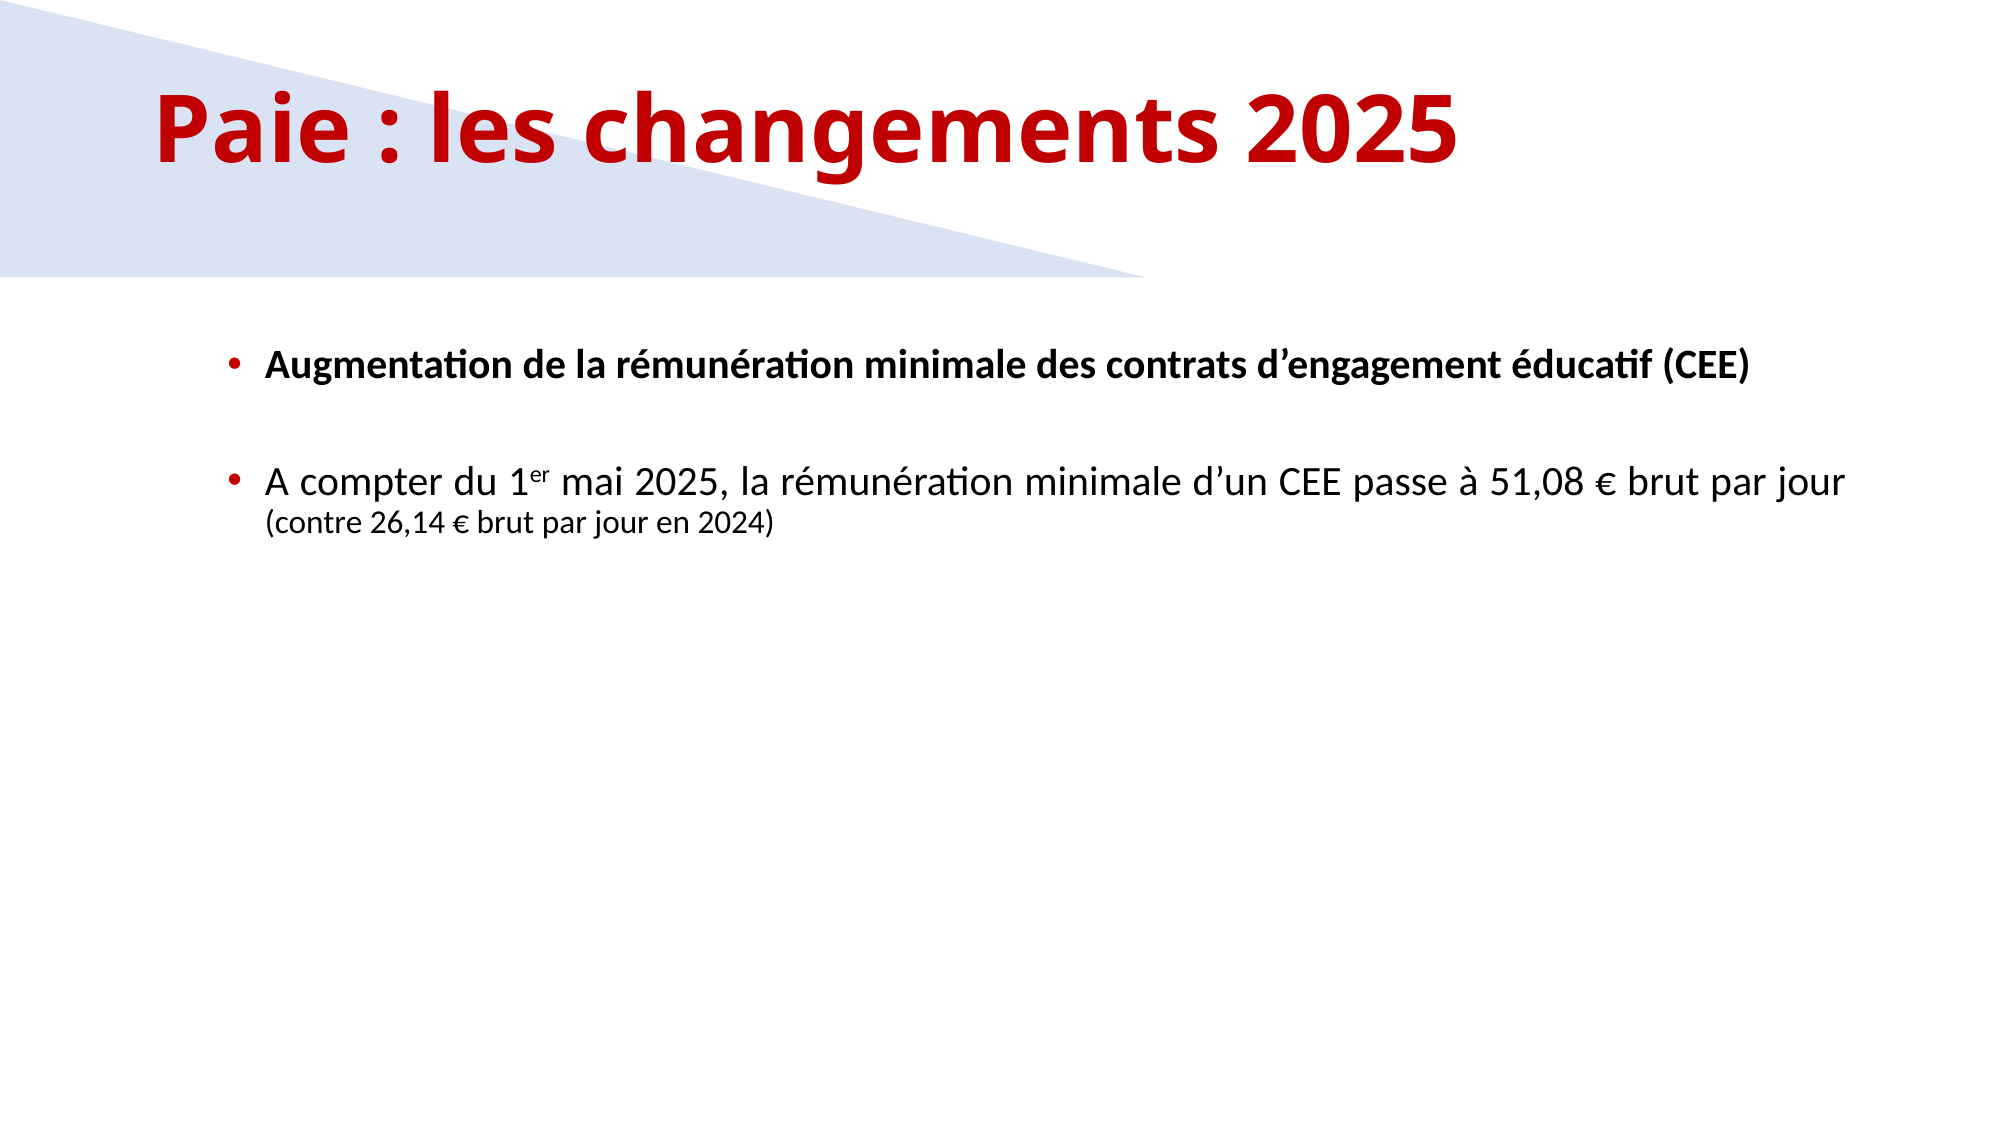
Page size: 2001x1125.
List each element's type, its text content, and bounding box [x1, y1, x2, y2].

text_box [0, 0, 311, 279]
list Paie : les changements 2025 Augmentation de la rémunération minimale des contrats d’engagement éducatif (CEE) A compter du 1er mai 2025, la rémunération minimale d’un CEE passe à 51,08 € brut par jour (contre 26,14 € brut par jour en 2024) [137, 74, 1863, 1088]
